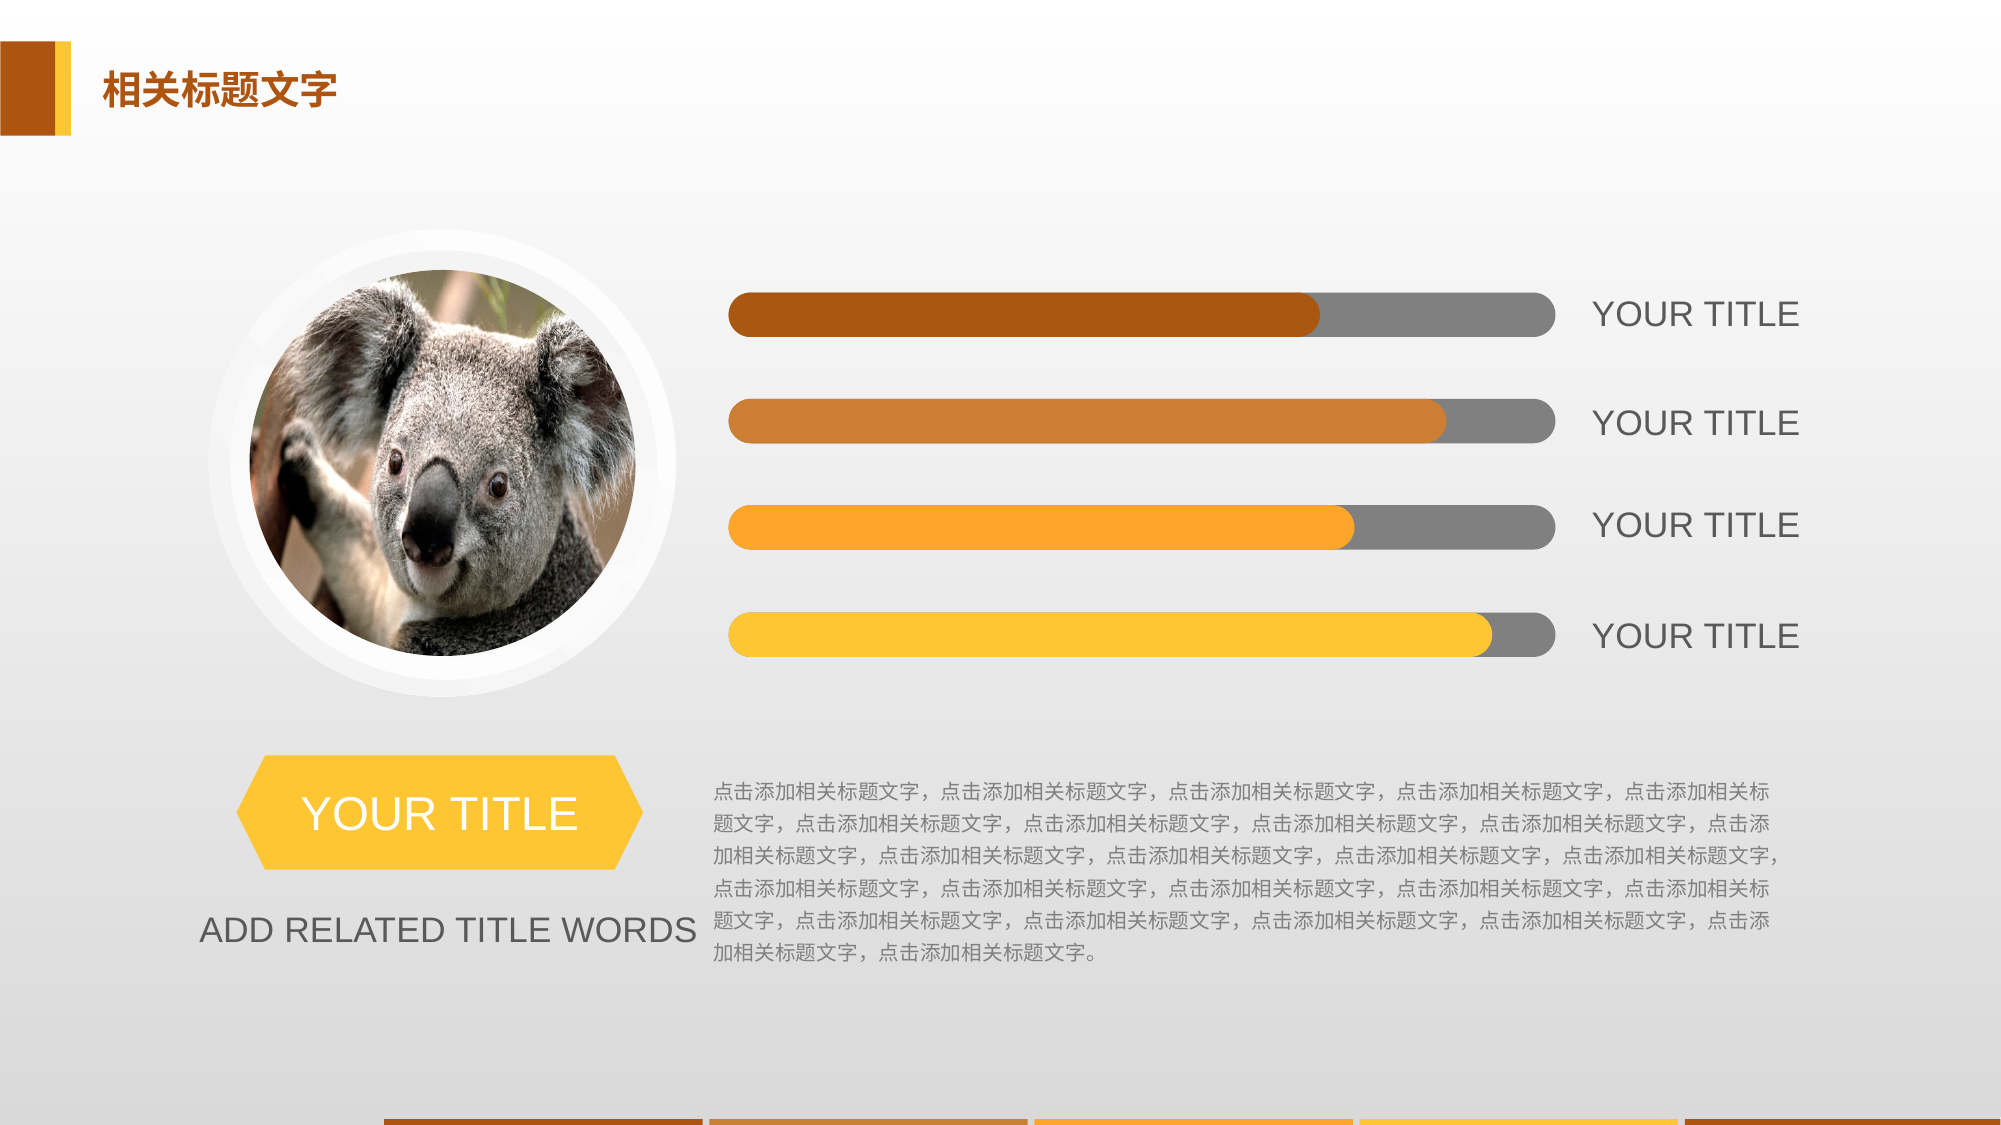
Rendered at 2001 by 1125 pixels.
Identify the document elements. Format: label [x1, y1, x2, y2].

text_box [0, 41, 2001, 1125]
